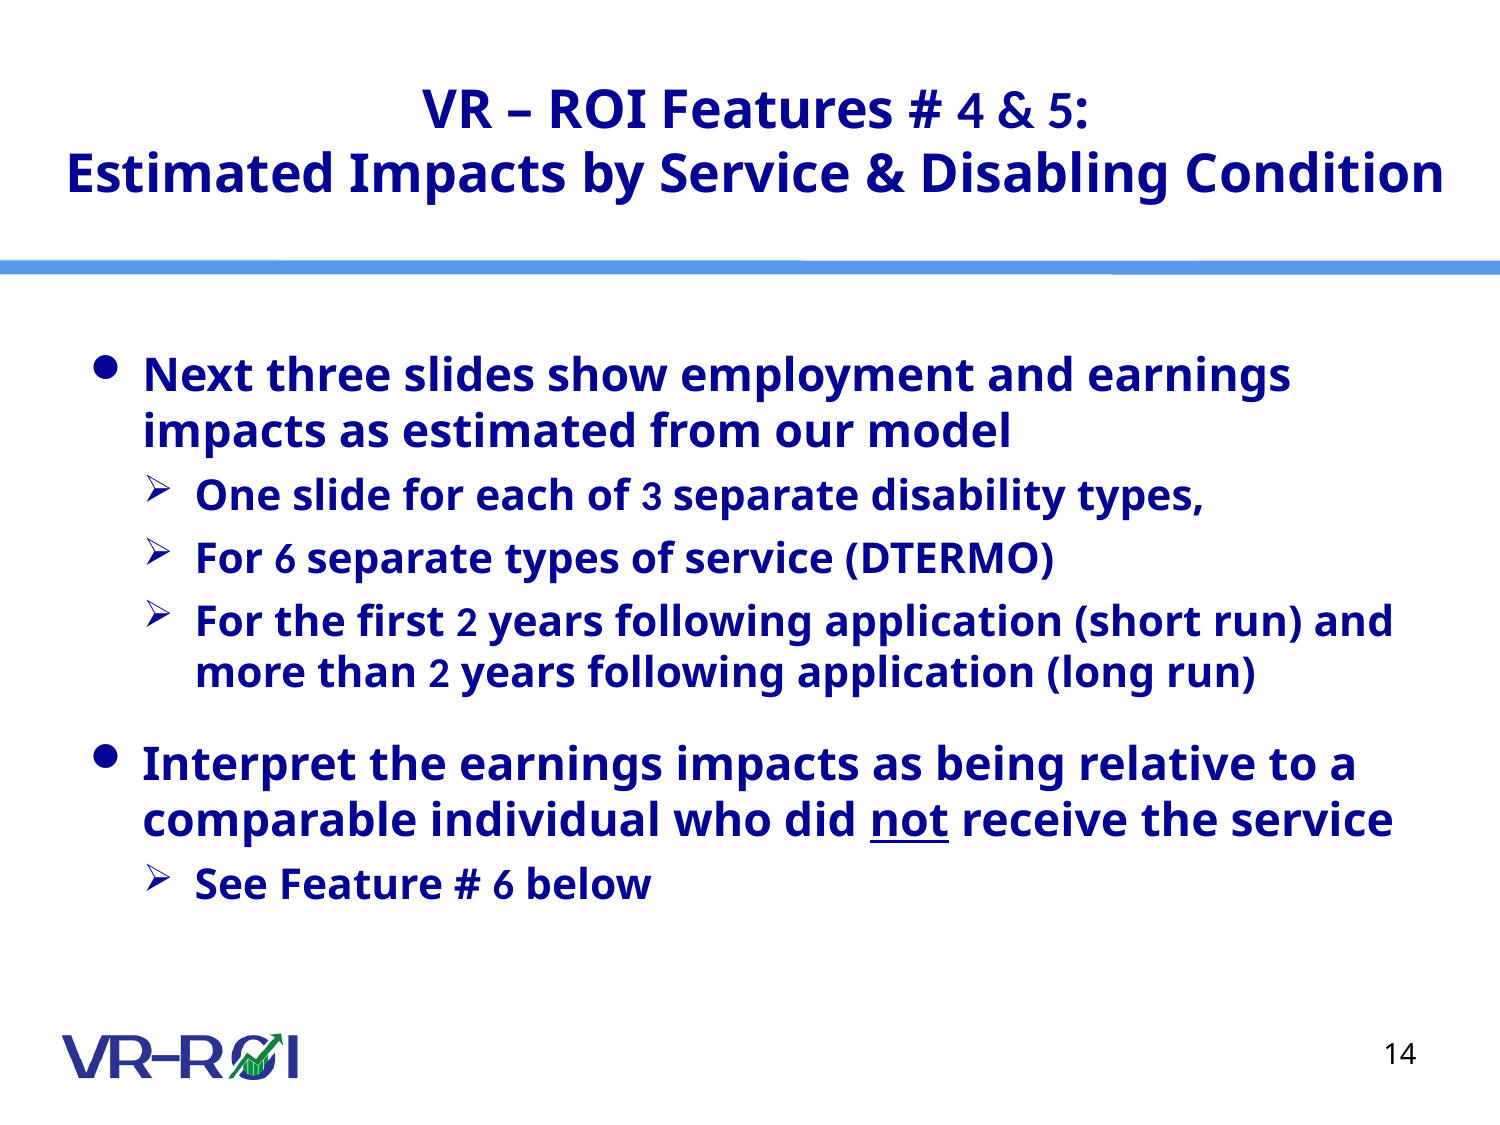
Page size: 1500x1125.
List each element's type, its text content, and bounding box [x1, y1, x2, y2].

title VR – ROI Features # 4 & 5: Estimated Impacts by Service & Disabling Condition [50, 45, 1463, 233]
list Next three slides show employment and earnings impacts as estimated from our model One slide for each of 3 separate disability types, For 6 separate types of service (DTERMO) For the first 2 years following application (short run) and more than 2 years following application (long run) Interpret the earnings impacts as being relative to a comparable individual who did not receive the service See Feature # 6 below [75, 337, 1425, 988]
slide_number 14 [1350, 1025, 1450, 1085]
picture [50, 1026, 313, 1107]
